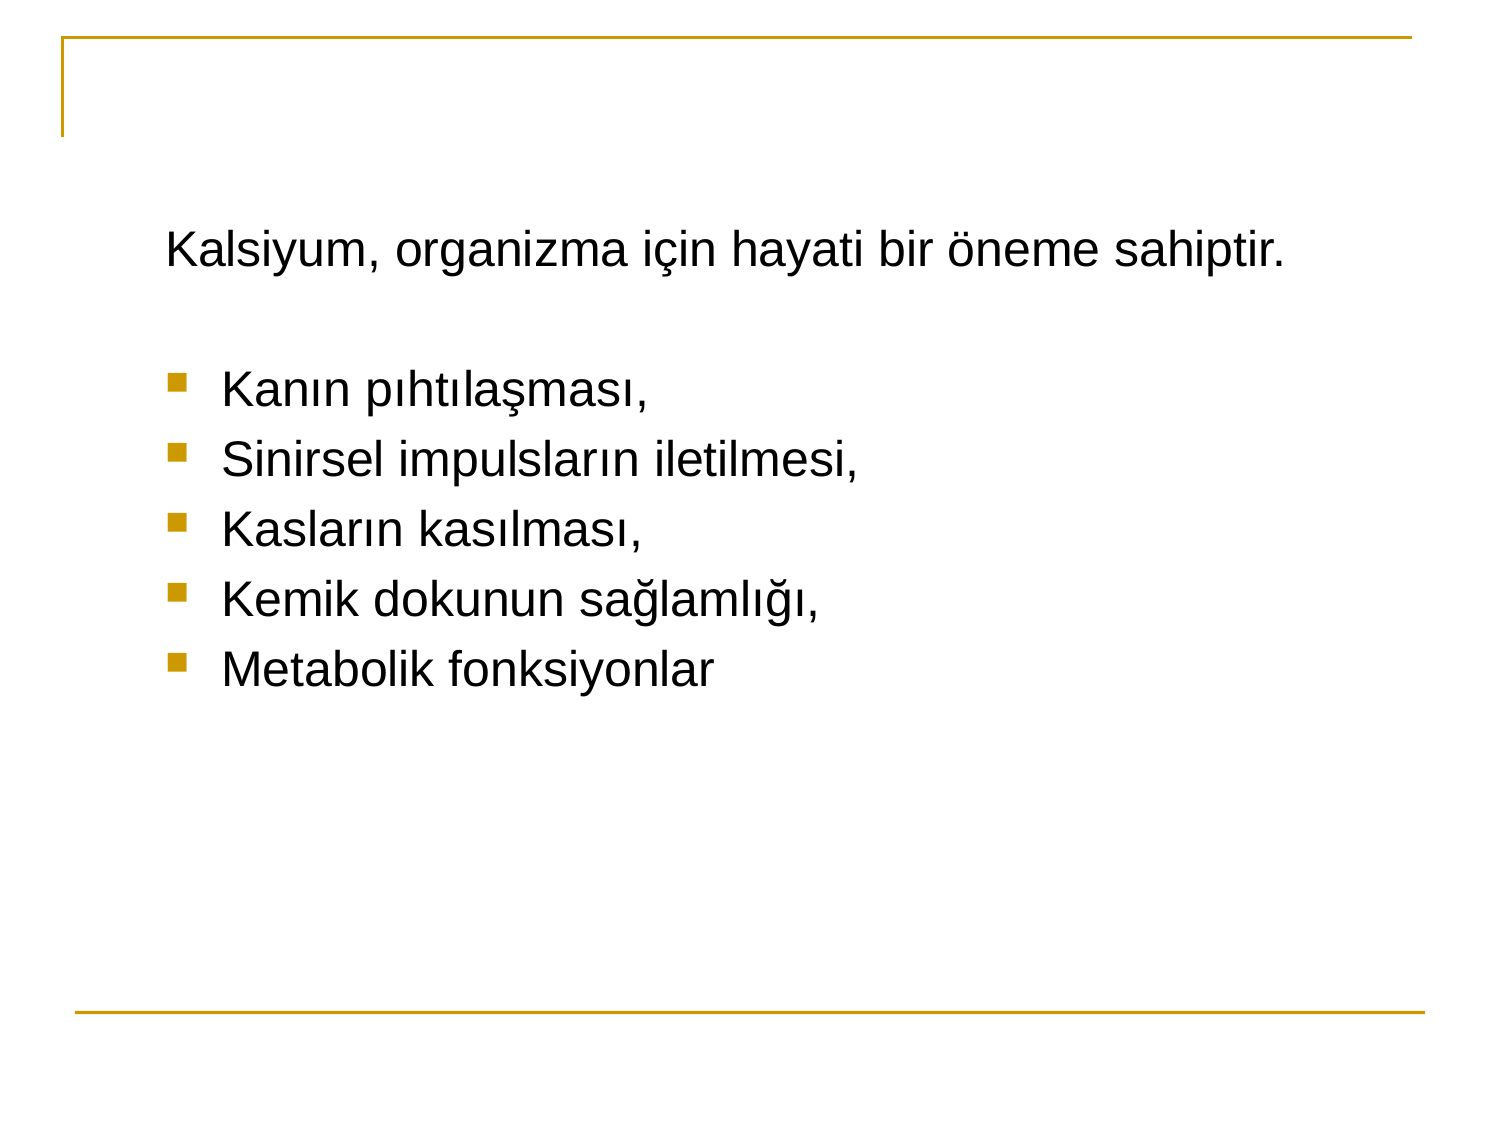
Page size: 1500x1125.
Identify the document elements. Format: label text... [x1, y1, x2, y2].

list Kalsiyum, organizma için hayati bir öneme sahiptir. Kanın pıhtılaşması, Sinirsel impulsların iletilmesi, Kasların kasılması, Kemik dokunun sağlamlığı, Metabolik fonksiyonlar [150, 209, 1500, 1125]
